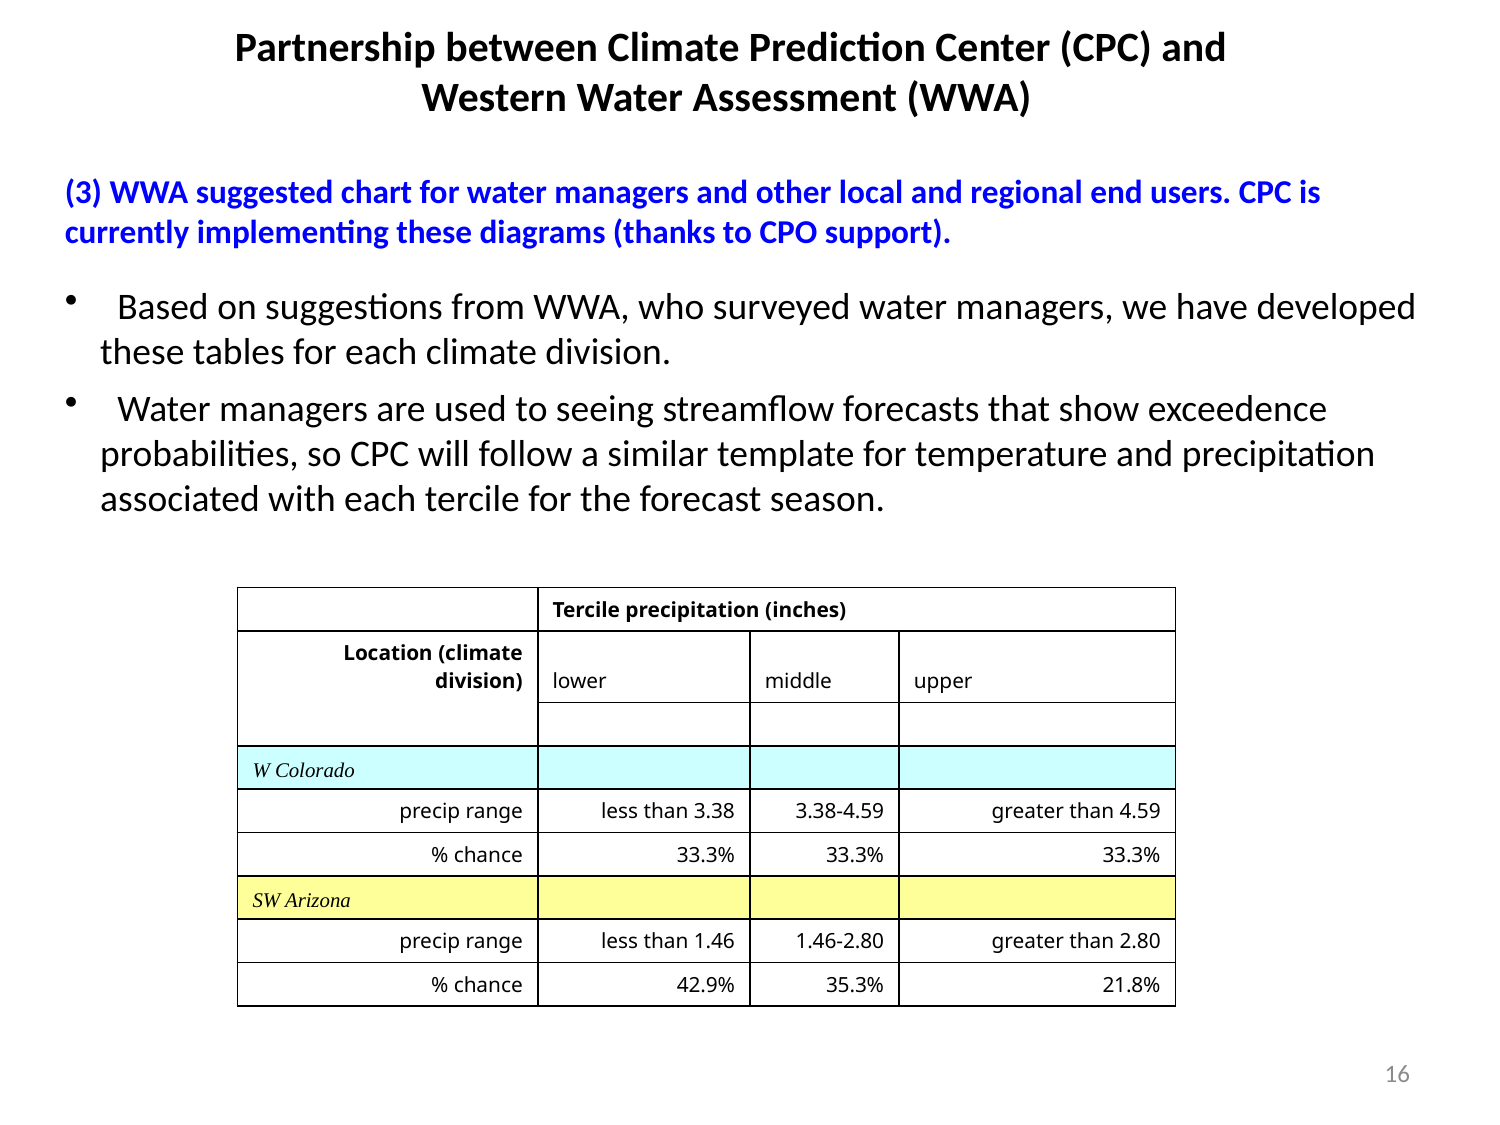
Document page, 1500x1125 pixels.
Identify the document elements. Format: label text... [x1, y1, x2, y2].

table_cell precip range [238, 790, 537, 832]
table_cell 3.38-4.59 [751, 790, 898, 832]
table_cell greater than 2.80 [900, 920, 1175, 962]
table_cell greater than 4.59 [900, 790, 1175, 832]
table_cell less than 1.46 [539, 920, 749, 962]
slide_number 16 [1074, 1042, 1425, 1103]
table_cell upper [900, 632, 1175, 702]
table_cell 33.3% [900, 833, 1175, 875]
table_cell 42.9% [539, 963, 749, 1005]
table_cell lower [539, 632, 749, 702]
table_cell 35.3% [751, 963, 898, 1005]
table_cell less than 3.38 [539, 790, 749, 832]
table_header Tercile precipitation (inches) [539, 588, 1175, 630]
table_cell SW Arizona [238, 877, 537, 918]
text_box Based on suggestions from WWA, who surveyed water managers, we have developed these tables for each climate division. Water managers are used to seeing streamflow forecasts that show exceedence probabilities, so CPC will follow a similar template for temperature and precipitation associated with each tercile for the forecast season. [50, 274, 1450, 527]
table_cell Location (climate division) [238, 632, 537, 702]
table_cell [751, 703, 898, 745]
table_cell [539, 877, 749, 918]
table_cell [238, 702, 537, 745]
table_cell [900, 877, 1175, 918]
table_cell 21.8% [900, 963, 1175, 1005]
table_cell [539, 703, 749, 745]
table_cell precip range [238, 920, 537, 962]
table_cell [900, 703, 1175, 745]
table_header [238, 588, 537, 630]
table_cell 33.3% [751, 833, 898, 875]
table_cell [539, 747, 749, 788]
table_cell 33.3% [539, 833, 749, 875]
table_cell [900, 747, 1175, 788]
table_cell % chance [238, 833, 537, 875]
text_box Partnership between Climate Prediction Center (CPC) and Western Water Assessment (WWA) [162, 12, 1300, 128]
table_cell [751, 747, 898, 788]
text_box (3) WWA suggested chart for water managers and other local and regional end users. CPC is currently implementing these diagrams (thanks to CPO support). [49, 162, 1400, 258]
table_cell % chance [238, 963, 537, 1005]
table_cell middle [751, 632, 898, 702]
table_cell [751, 877, 898, 918]
table_cell 1.46-2.80 [751, 920, 898, 962]
table_cell W Colorado [238, 747, 537, 788]
